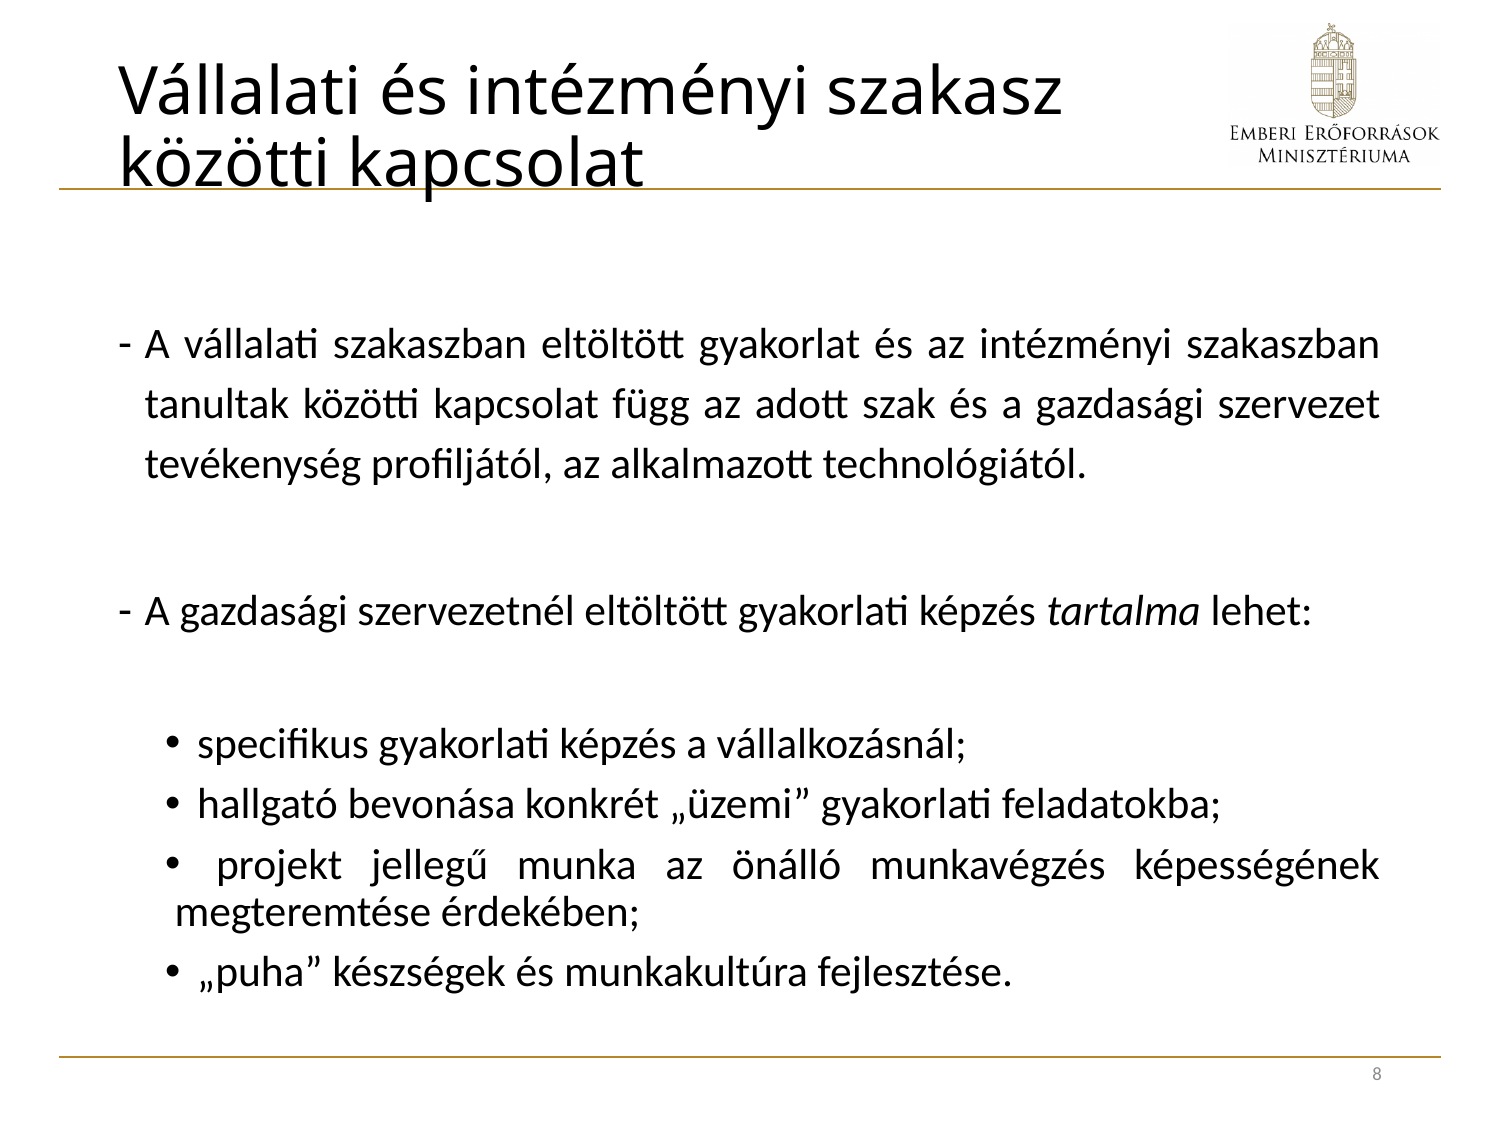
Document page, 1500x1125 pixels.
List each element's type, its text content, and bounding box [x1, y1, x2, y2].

slide_number 8 [1059, 1042, 1397, 1103]
title Vállalati és intézményi szakasz közötti kapcsolat [103, 0, 1129, 258]
picture [1228, 23, 1440, 167]
list A vállalati szakaszban eltöltött gyakorlat és az intézményi szakaszban tanultak közötti kapcsolat függ az adott szak és a gazdasági szervezet tevékenység profiljától, az alkalmazott technológiától. A gazdasági szervezetnél eltöltött gyakorlati képzés tartalma lehet: specifikus gyakorlati képzés a vállalkozásnál; hallgató bevonása konkrét „üzemi” gyakorlati feladatokba; projekt jellegű munka az önálló munkavégzés képességének megteremtése érdekében; „puha” készségek és munkakultúra fejlesztése. [103, 299, 1397, 1014]
